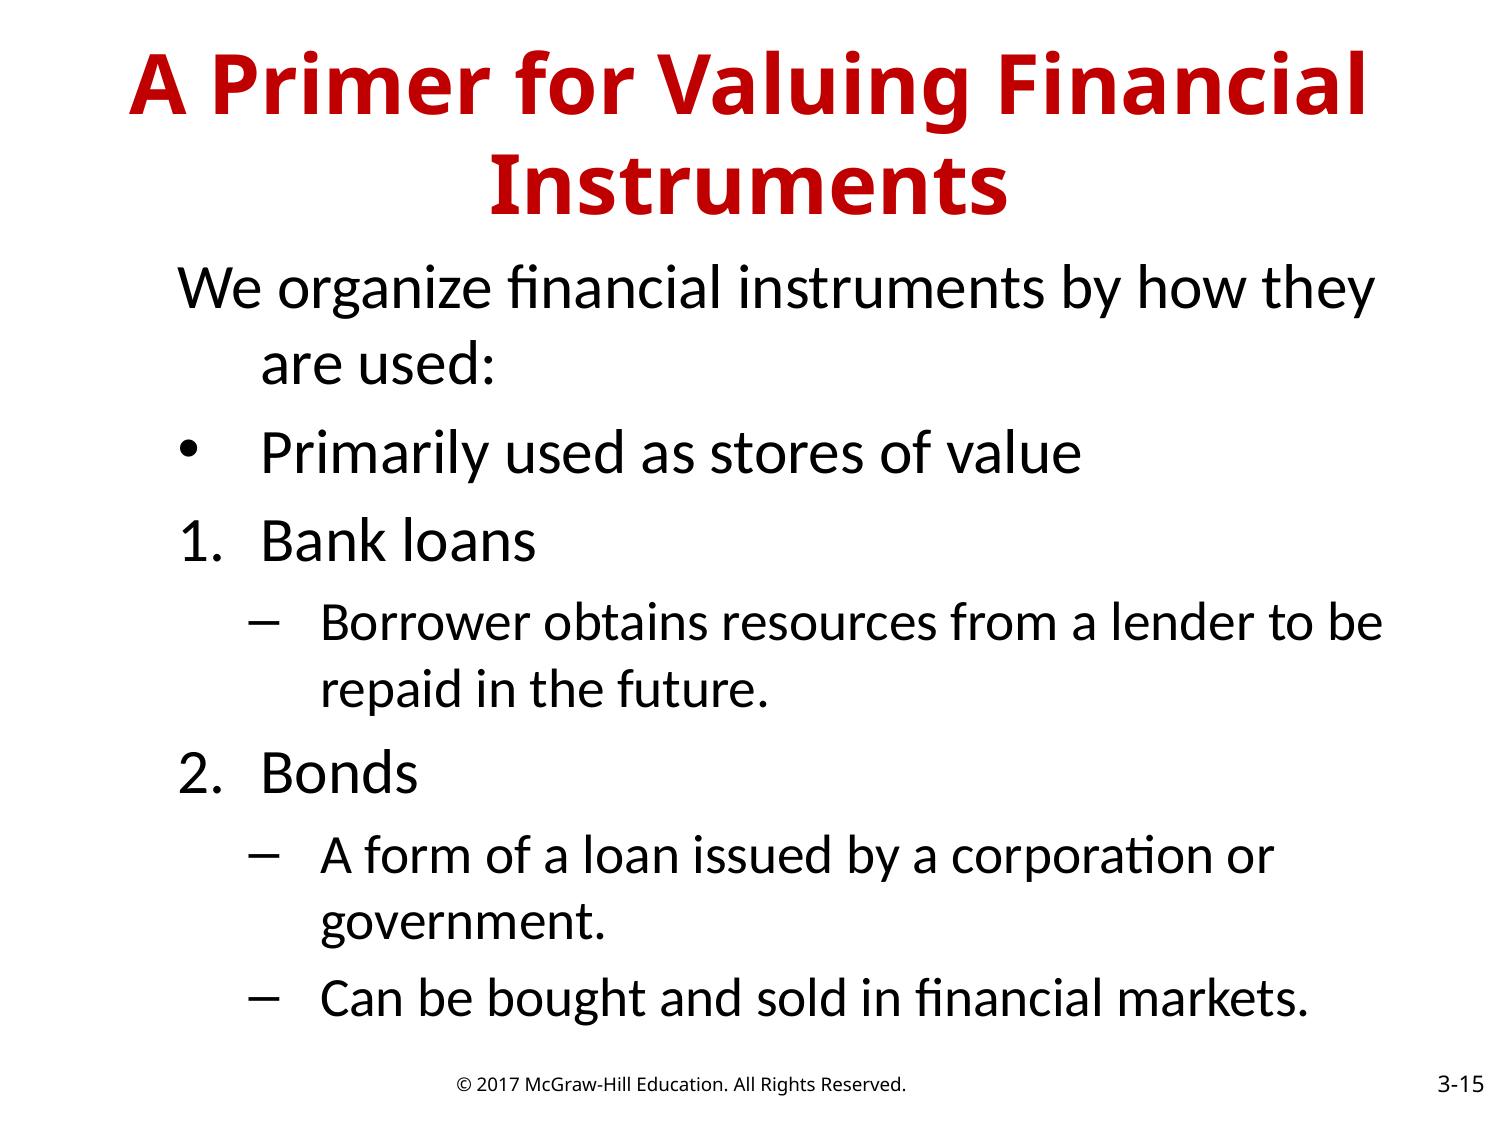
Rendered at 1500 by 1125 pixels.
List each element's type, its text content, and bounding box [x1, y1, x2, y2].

title A Primer for Valuing Financial Instruments [75, 37, 1425, 225]
footer © 2017 McGraw-Hill Education. All Rights Reserved. [399, 1065, 963, 1125]
list We organize financial instruments by how they are used: Primarily used as stores of value Bank loans Borrower obtains resources from a lender to be repaid in the future. Bonds A form of a loan issued by a corporation or government. Can be bought and sold in financial markets. [162, 237, 1438, 1038]
slide_number 3-15 [1287, 1062, 1500, 1125]
